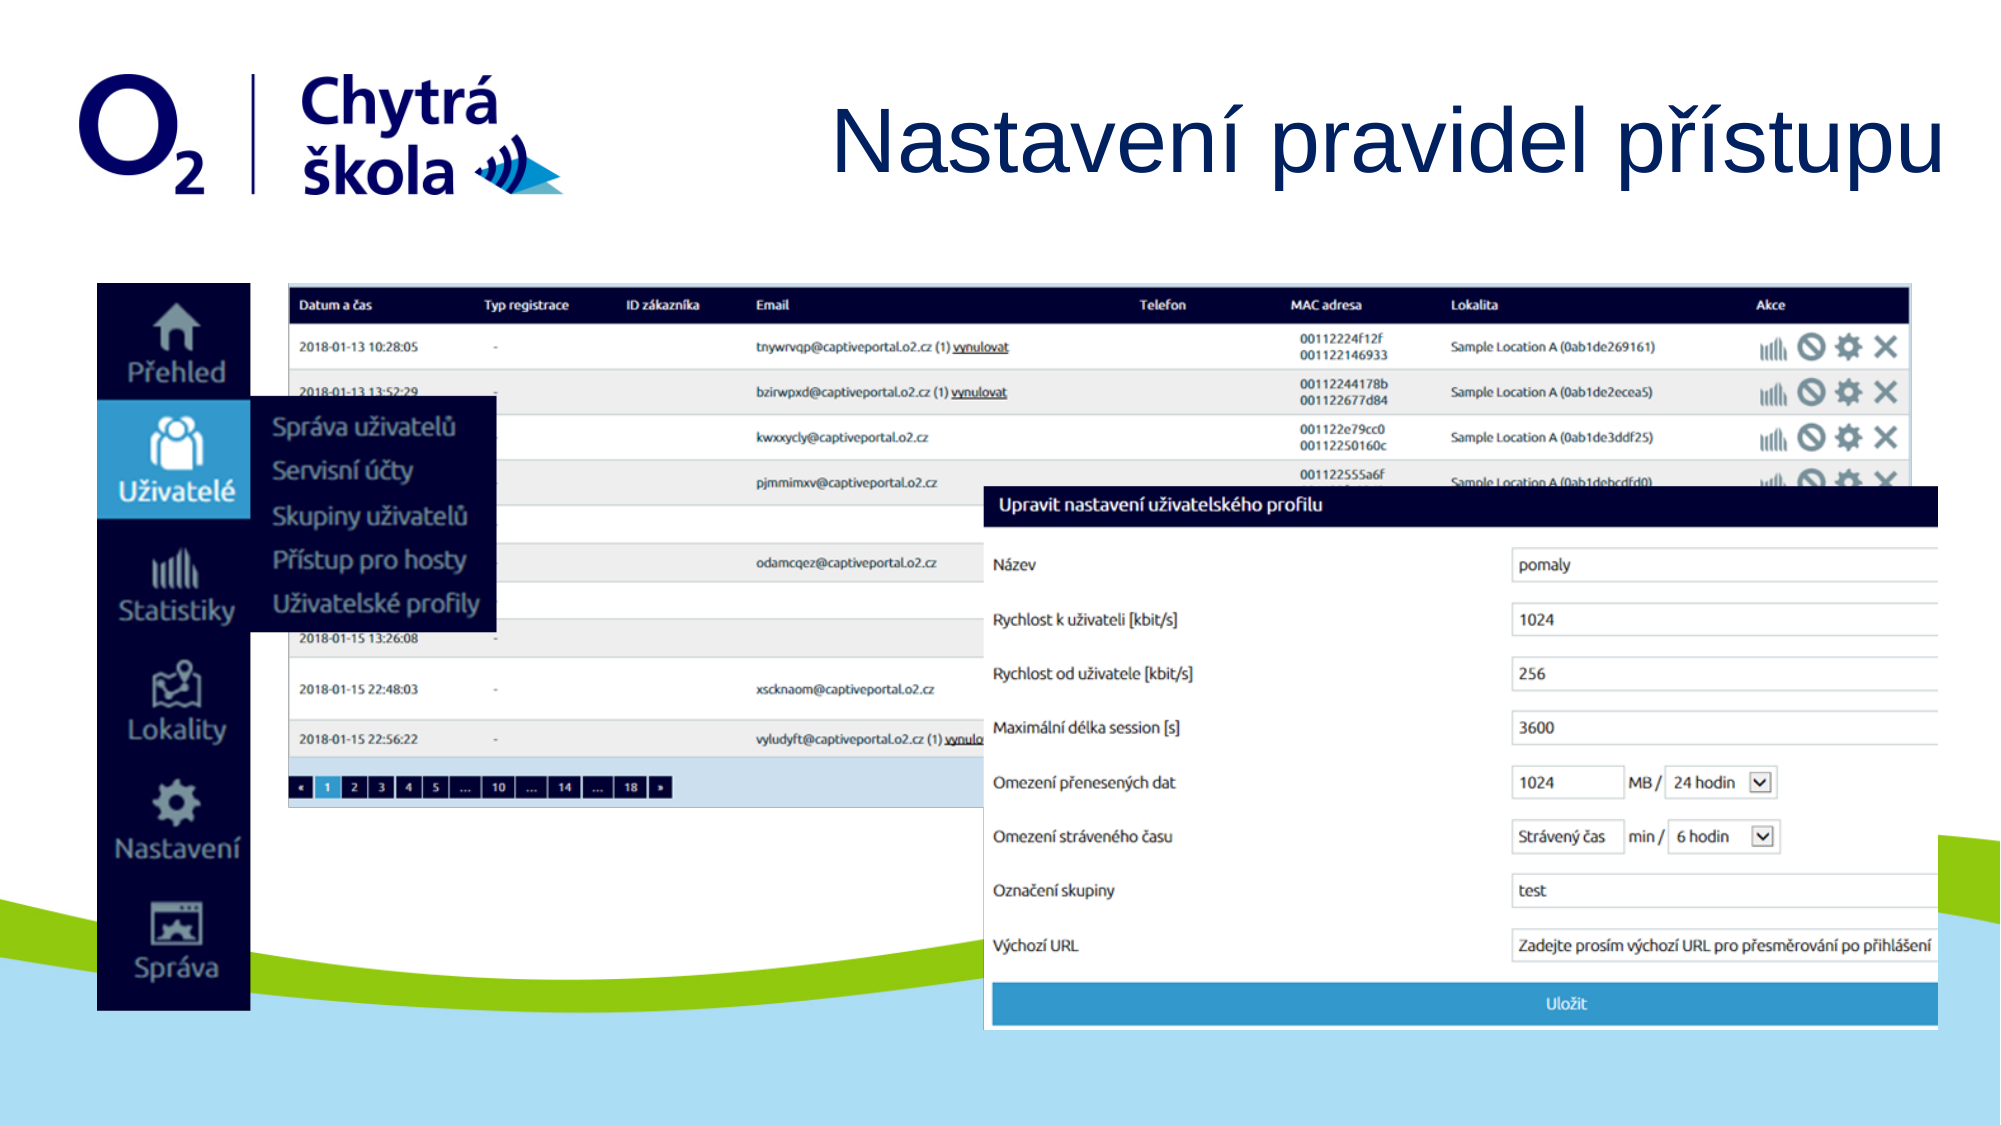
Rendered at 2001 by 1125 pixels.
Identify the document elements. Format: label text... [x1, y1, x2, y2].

picture [0, 0, 2000, 1125]
title Nastavení pravidel přístupu [712, 49, 1964, 238]
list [97, 283, 1938, 1030]
